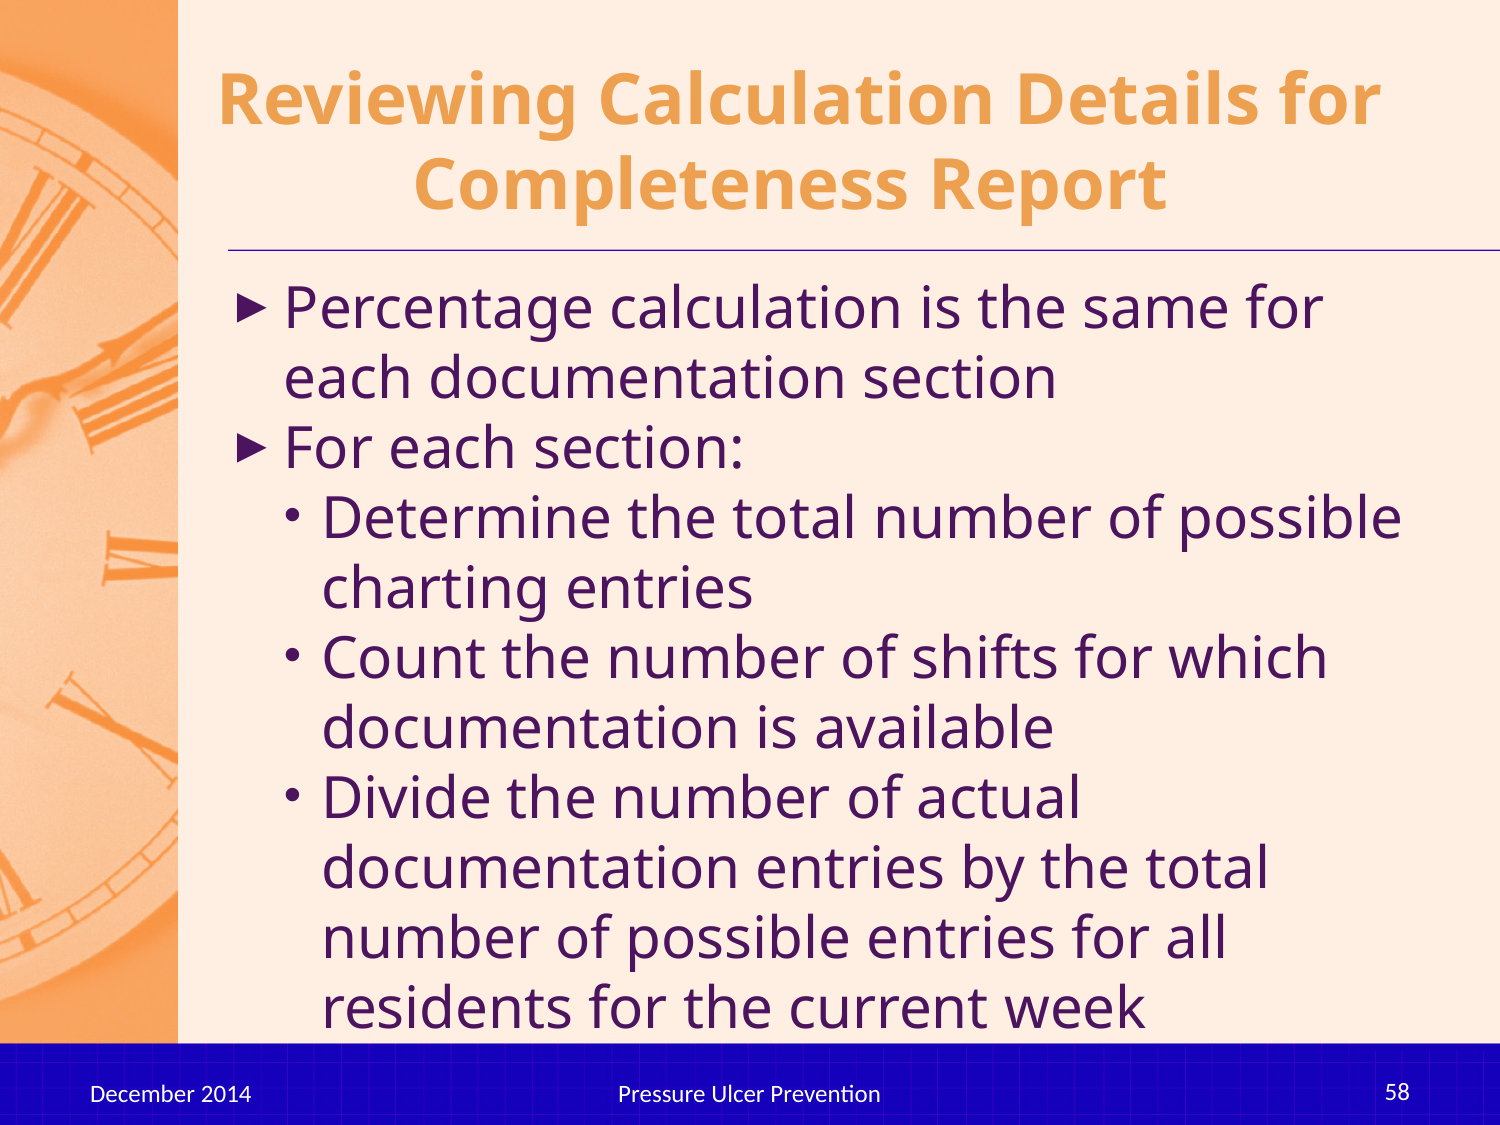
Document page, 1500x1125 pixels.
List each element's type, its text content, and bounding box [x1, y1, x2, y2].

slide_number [75, 1062, 425, 1122]
slide_number 58 [1074, 1060, 1425, 1121]
picture [0, 0, 1500, 1125]
list Percentage calculation is the same for each documentation section For each section: Determine the total number of possible charting entries Count the number of shifts for which documentation is available Divide the number of actual documentation entries by the total number of possible entries for all residents for the current week [212, 262, 1425, 1005]
title Reviewing Calculation Details for Completeness Report [174, 45, 1425, 233]
footer Pressure Ulcer Prevention [512, 1062, 988, 1122]
